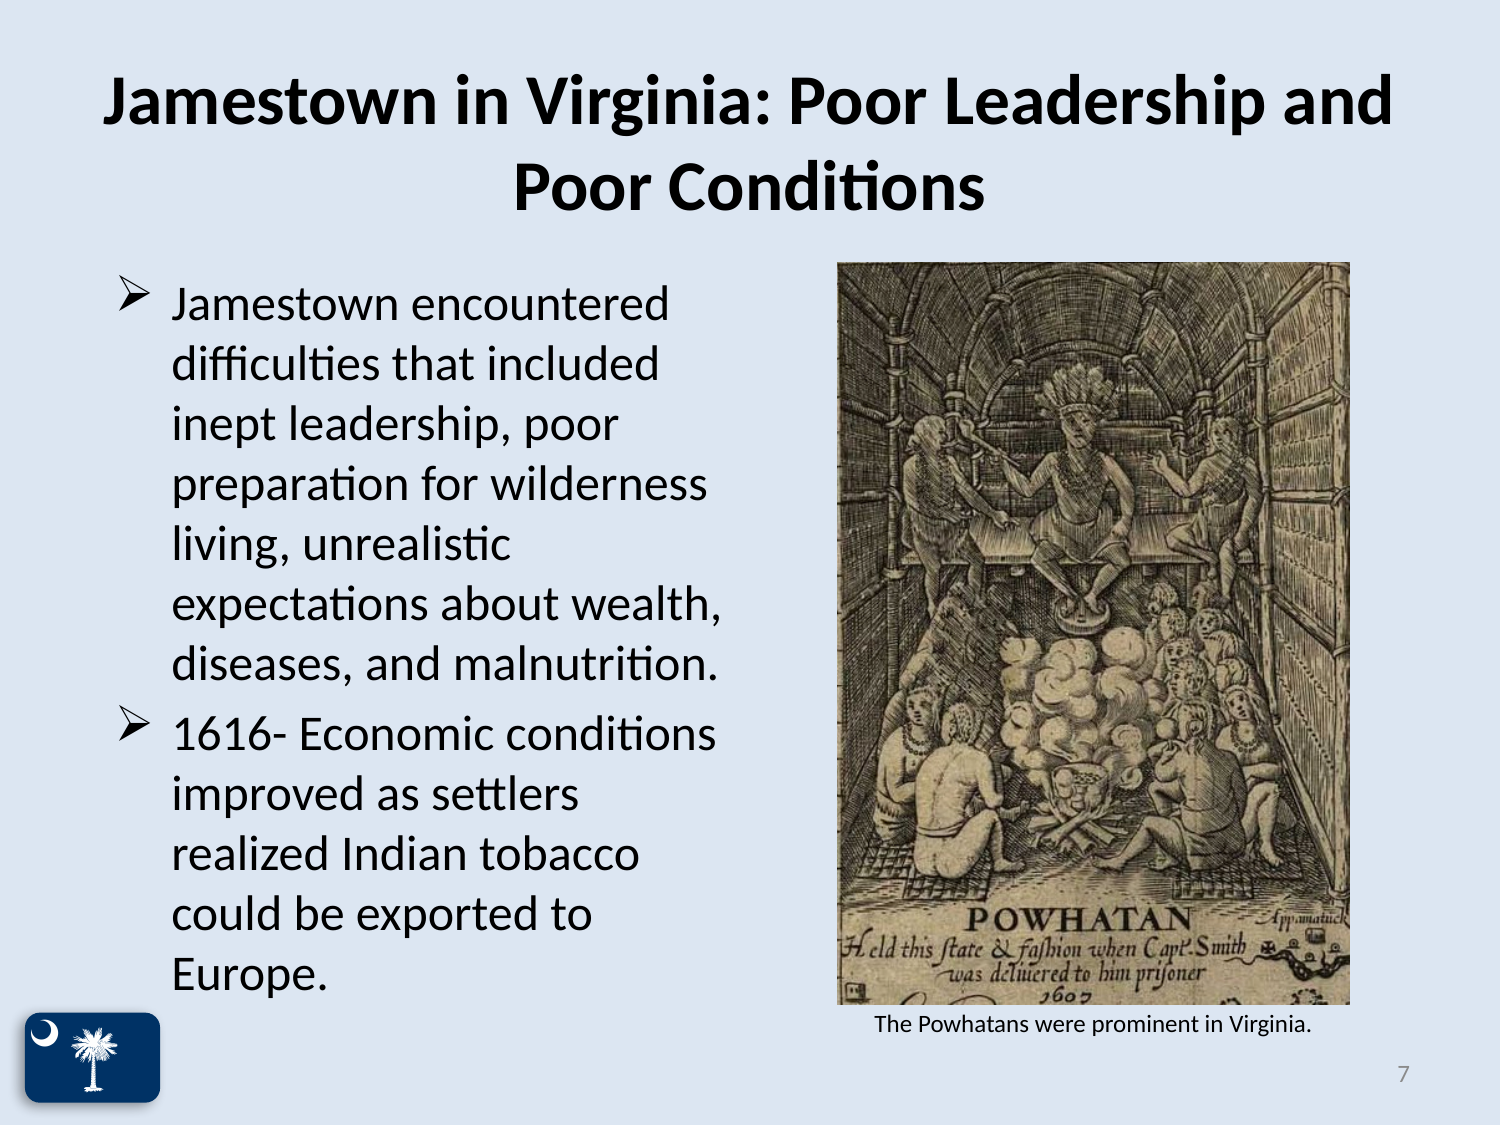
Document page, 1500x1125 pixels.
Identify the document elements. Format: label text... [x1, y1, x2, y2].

text_box The Powhatans were prominent in Virginia. [837, 1012, 1350, 1045]
picture [24, 1012, 161, 1103]
slide_number 7 [1074, 1042, 1425, 1103]
list Jamestown encountered difficulties that included inept leadership, poor preparation for wilderness living, unrealistic expectations about wealth, diseases, and malnutrition. 1616- Economic conditions improved as settlers realized Indian tobacco could be exported to Europe. [99, 262, 763, 1006]
title Jamestown in Virginia: Poor Leadership and Poor Conditions [74, 44, 1426, 233]
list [837, 262, 1351, 1006]
